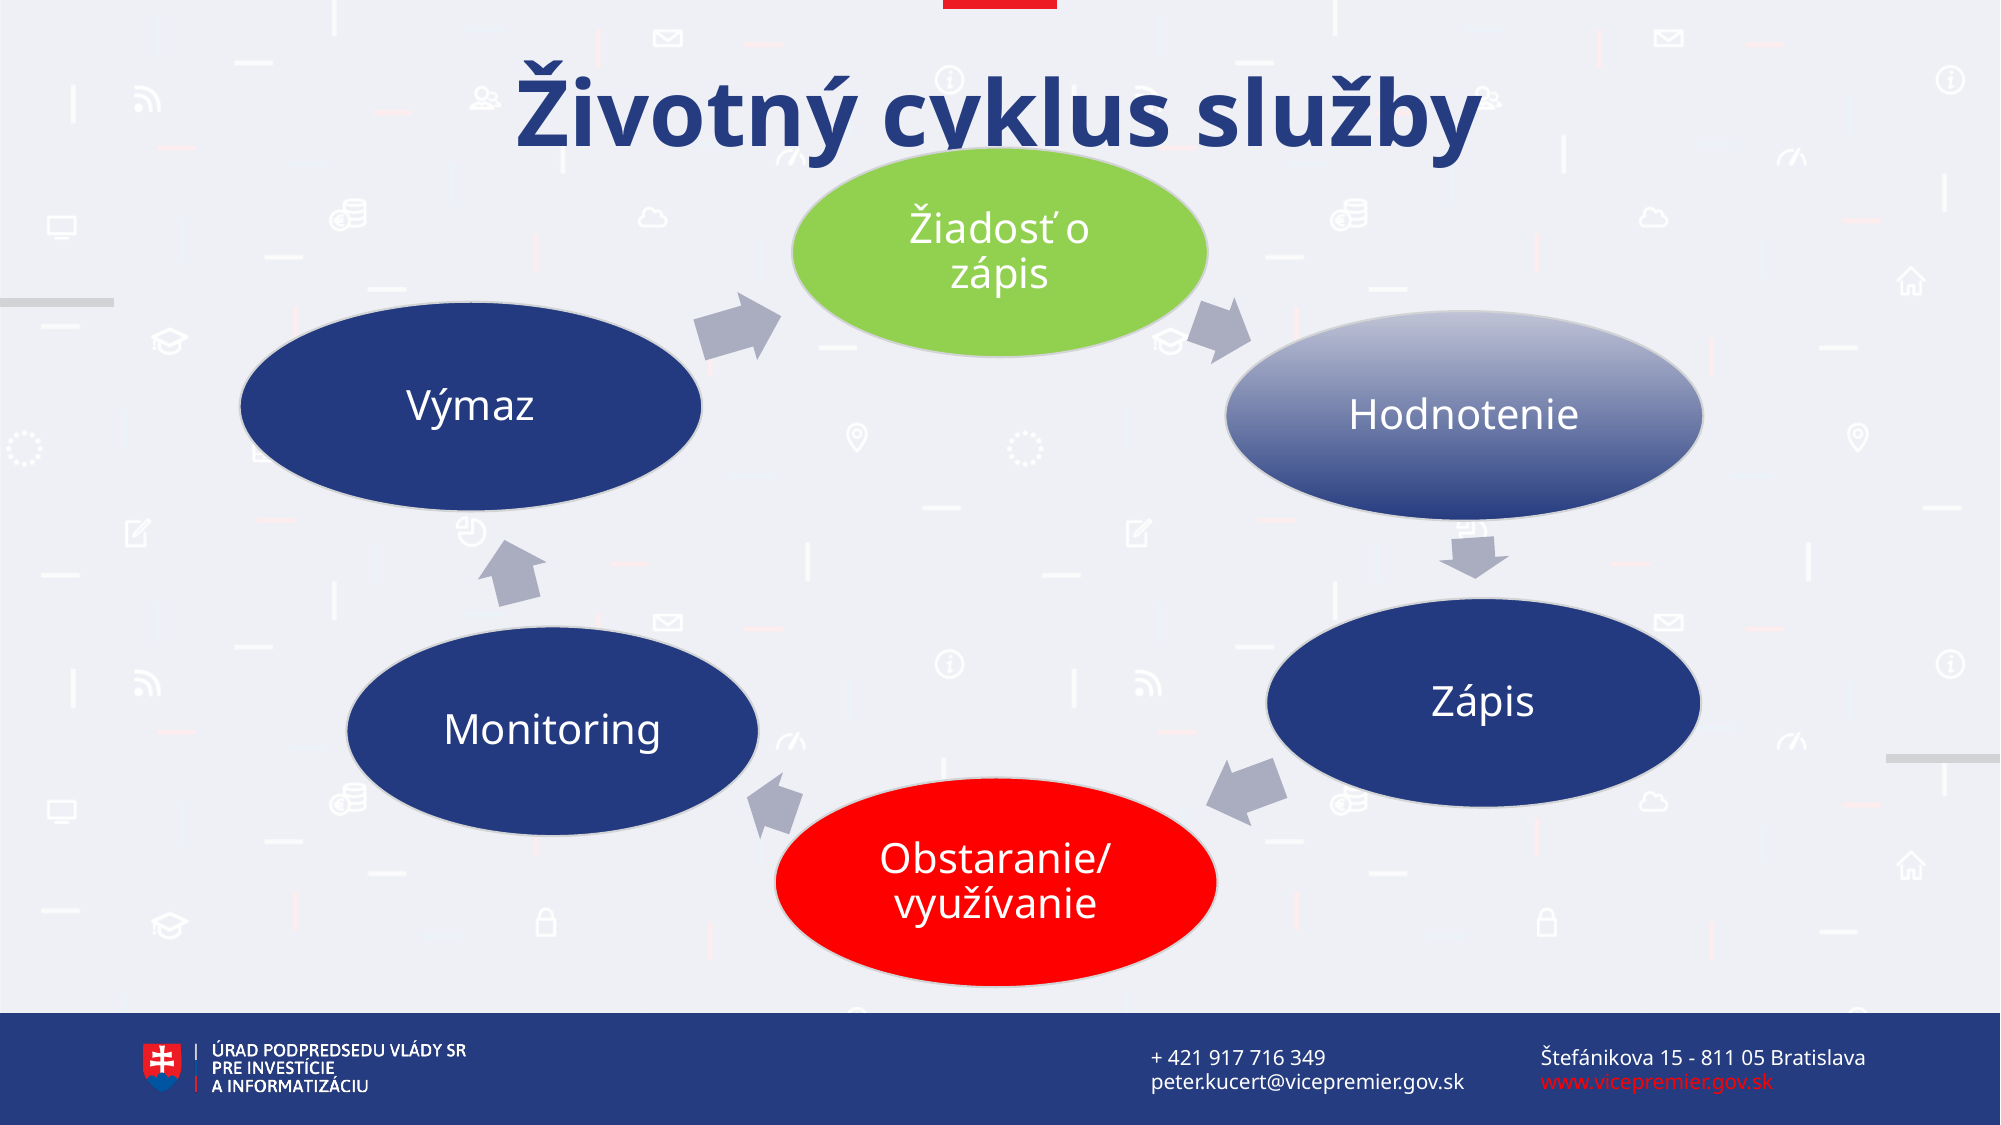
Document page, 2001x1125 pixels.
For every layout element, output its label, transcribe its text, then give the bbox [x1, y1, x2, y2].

picture [105, 1028, 496, 1103]
picture [0, 0, 2000, 1013]
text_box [239, 147, 1704, 988]
title Životný cyklus služby [137, 59, 1863, 278]
